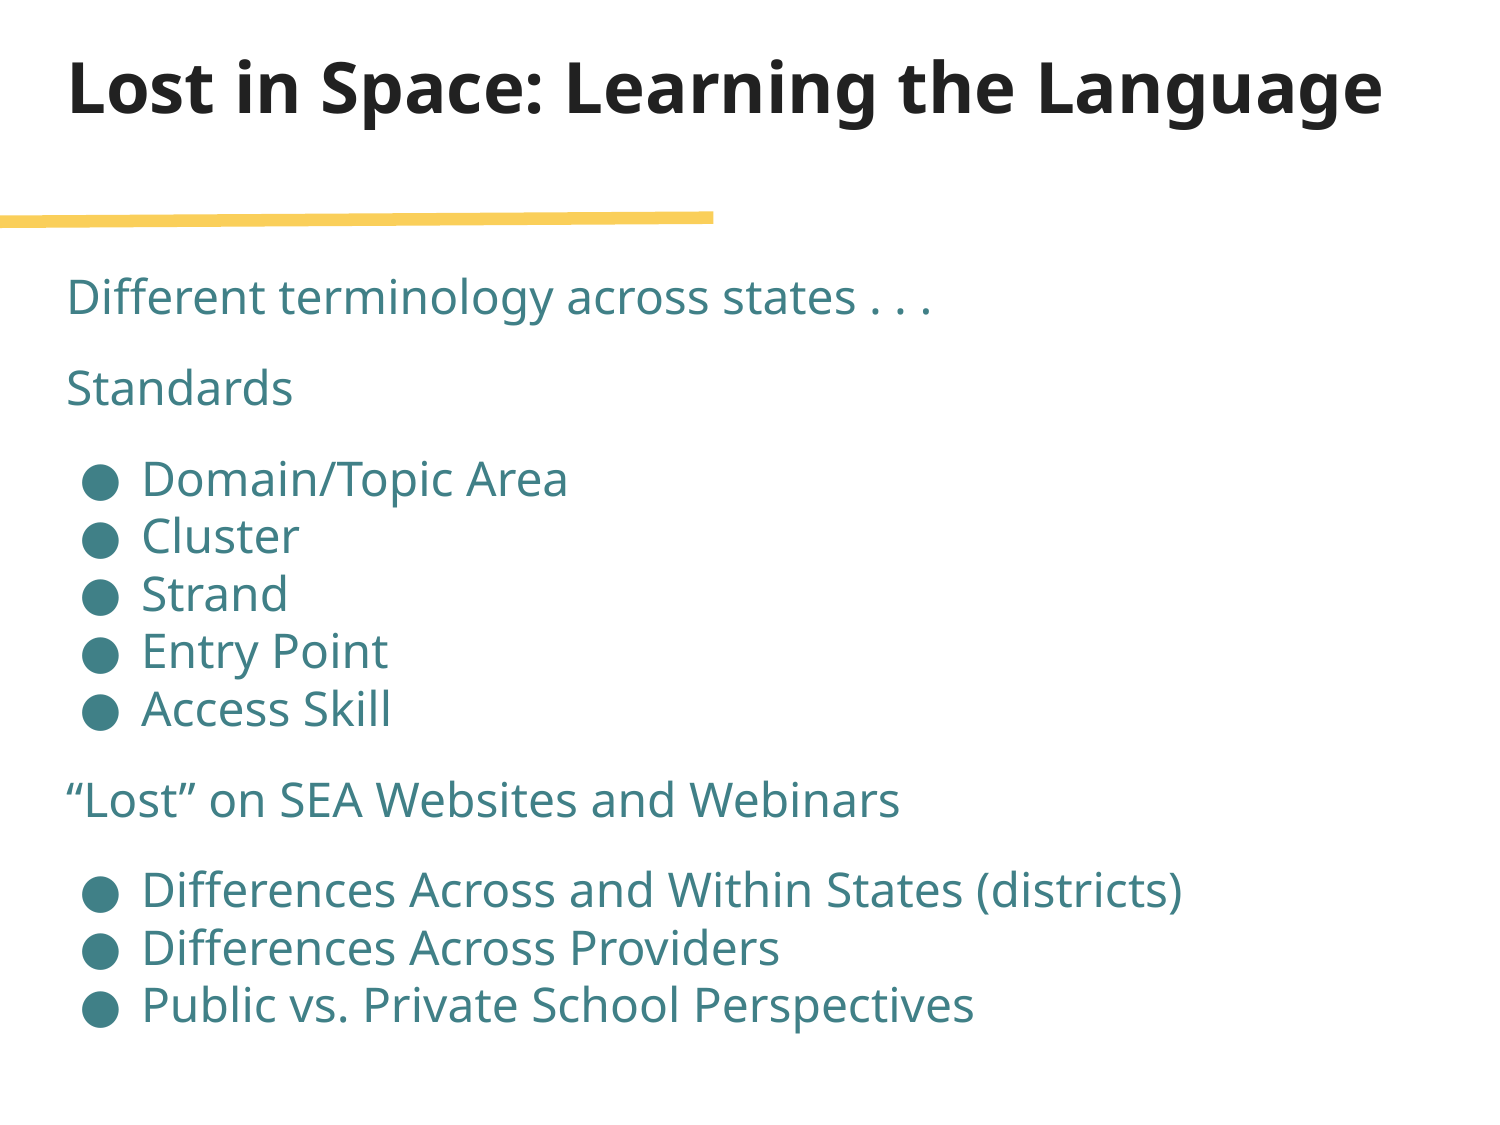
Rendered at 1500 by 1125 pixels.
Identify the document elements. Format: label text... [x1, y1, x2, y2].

title Lost in Space: Learning the Language [51, 27, 1449, 154]
list Different terminology across states . . . Standards Domain/Topic Area Cluster Strand Entry Point Access Skill “Lost” on SEA Websites and Webinars Differences Across and Within States (districts) Differences Across Providers Public vs. Private School Perspectives [51, 252, 1449, 1073]
